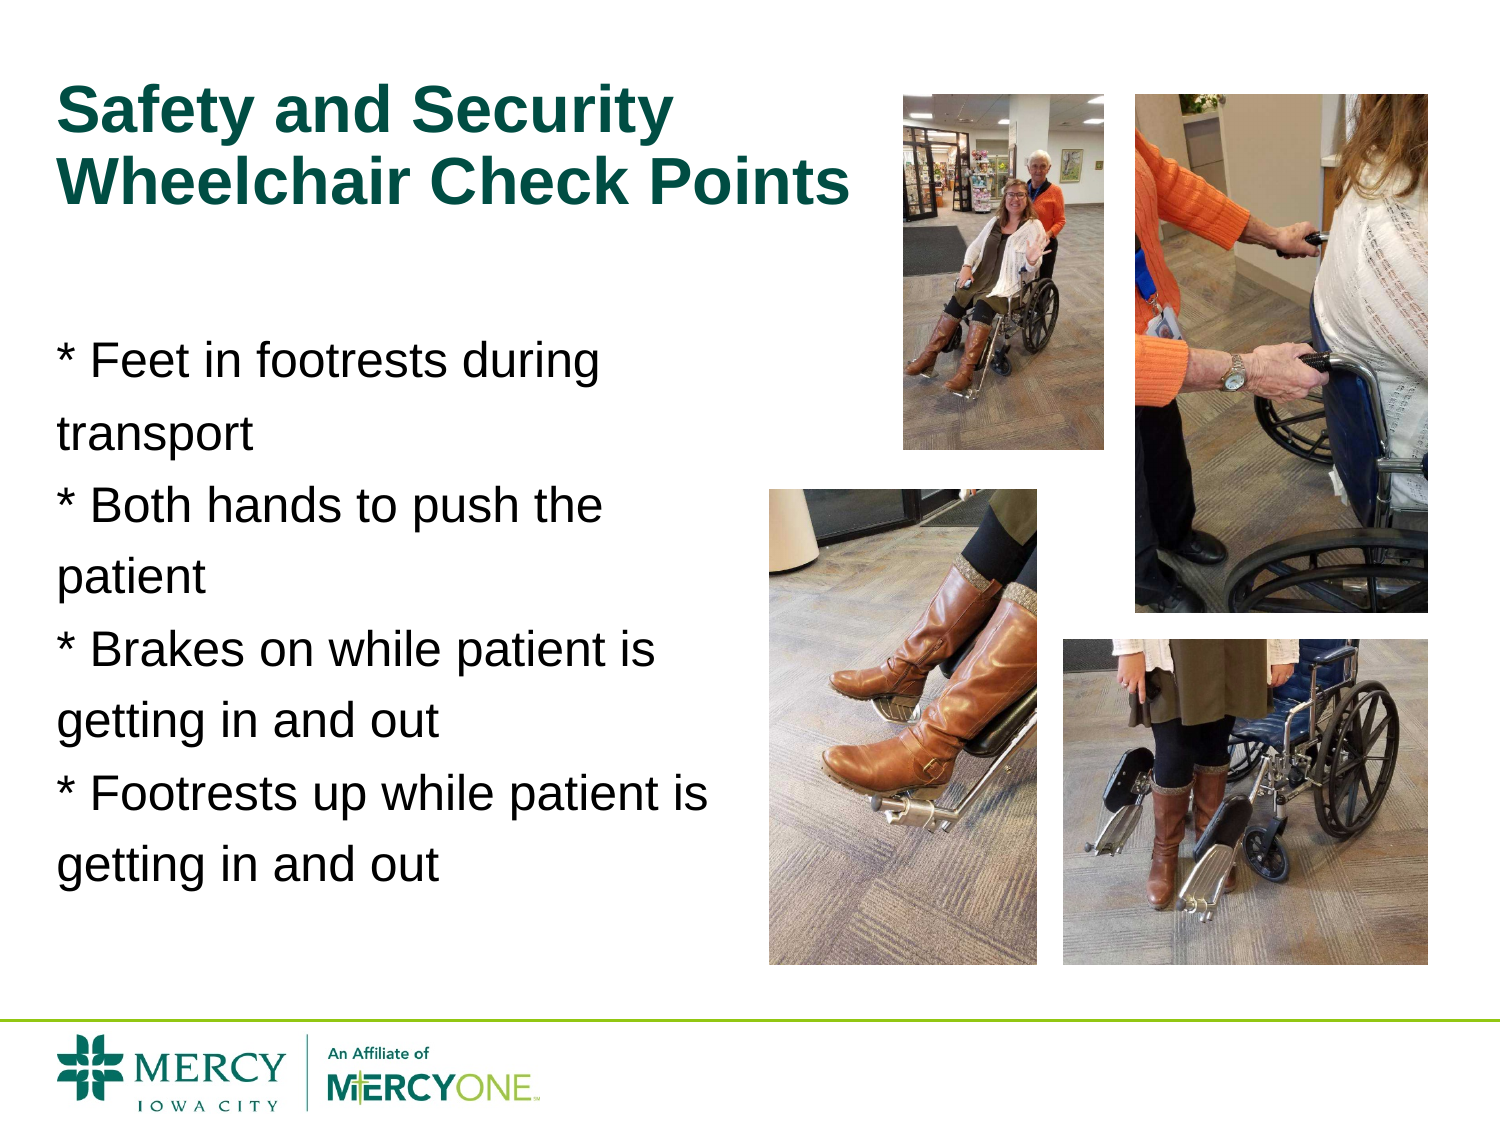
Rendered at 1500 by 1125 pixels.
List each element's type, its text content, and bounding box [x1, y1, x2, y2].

picture [57, 1031, 540, 1114]
title Safety and Security Wheelchair Check Points [56, 75, 1444, 225]
list * Feet in footrests during transport * Both hands to push the patient * Brakes on while patient is getting in and out * Footrests up while patient is getting in and out [56, 244, 735, 969]
picture [1063, 639, 1428, 965]
picture [1135, 94, 1428, 613]
picture [769, 489, 1037, 965]
picture [903, 94, 1104, 450]
